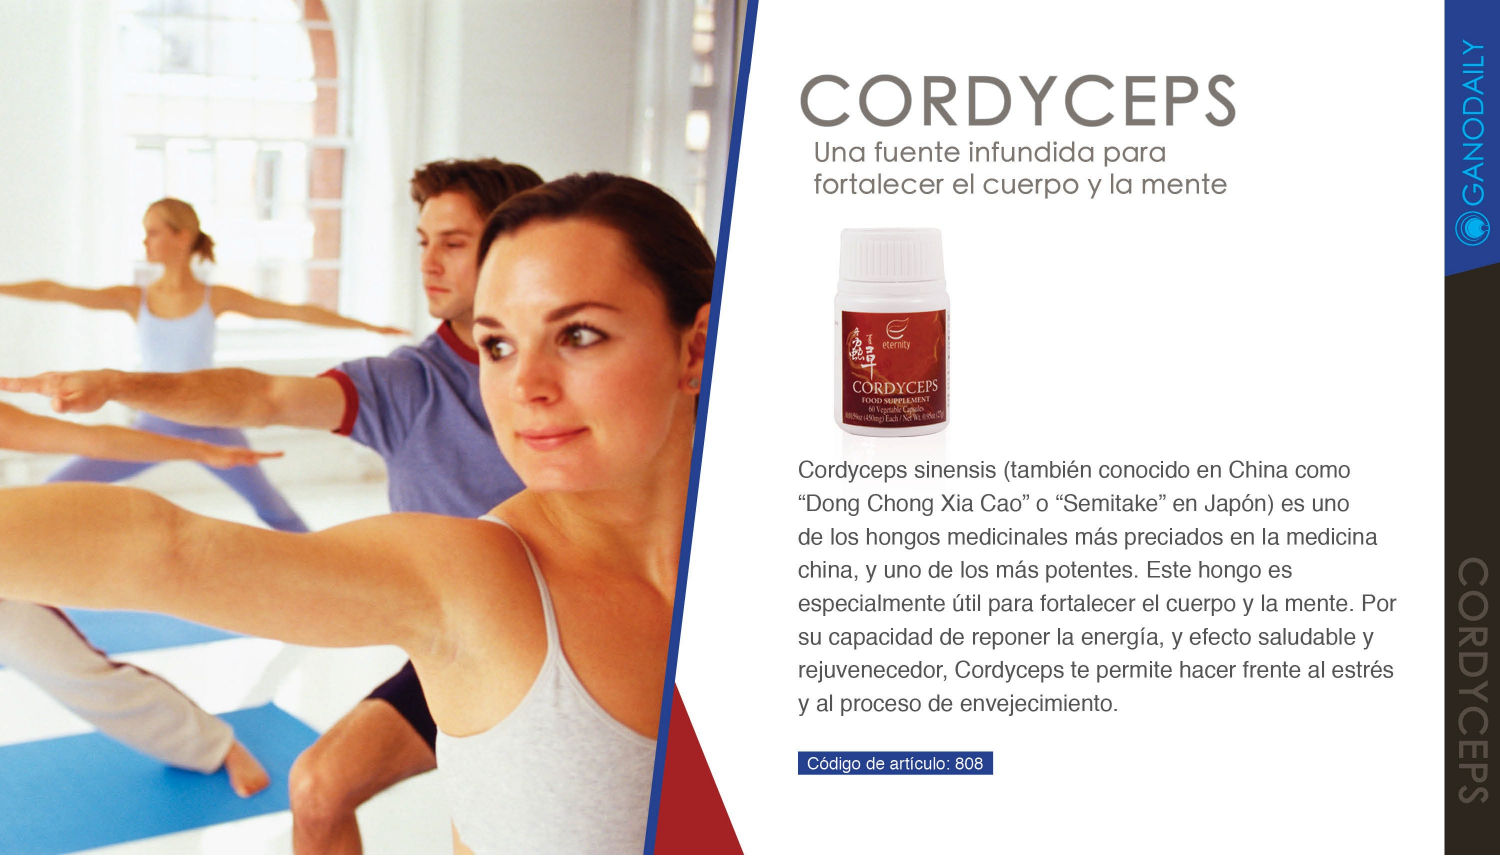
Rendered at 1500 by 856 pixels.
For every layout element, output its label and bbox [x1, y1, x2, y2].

text_box [0, 0, 1500, 855]
